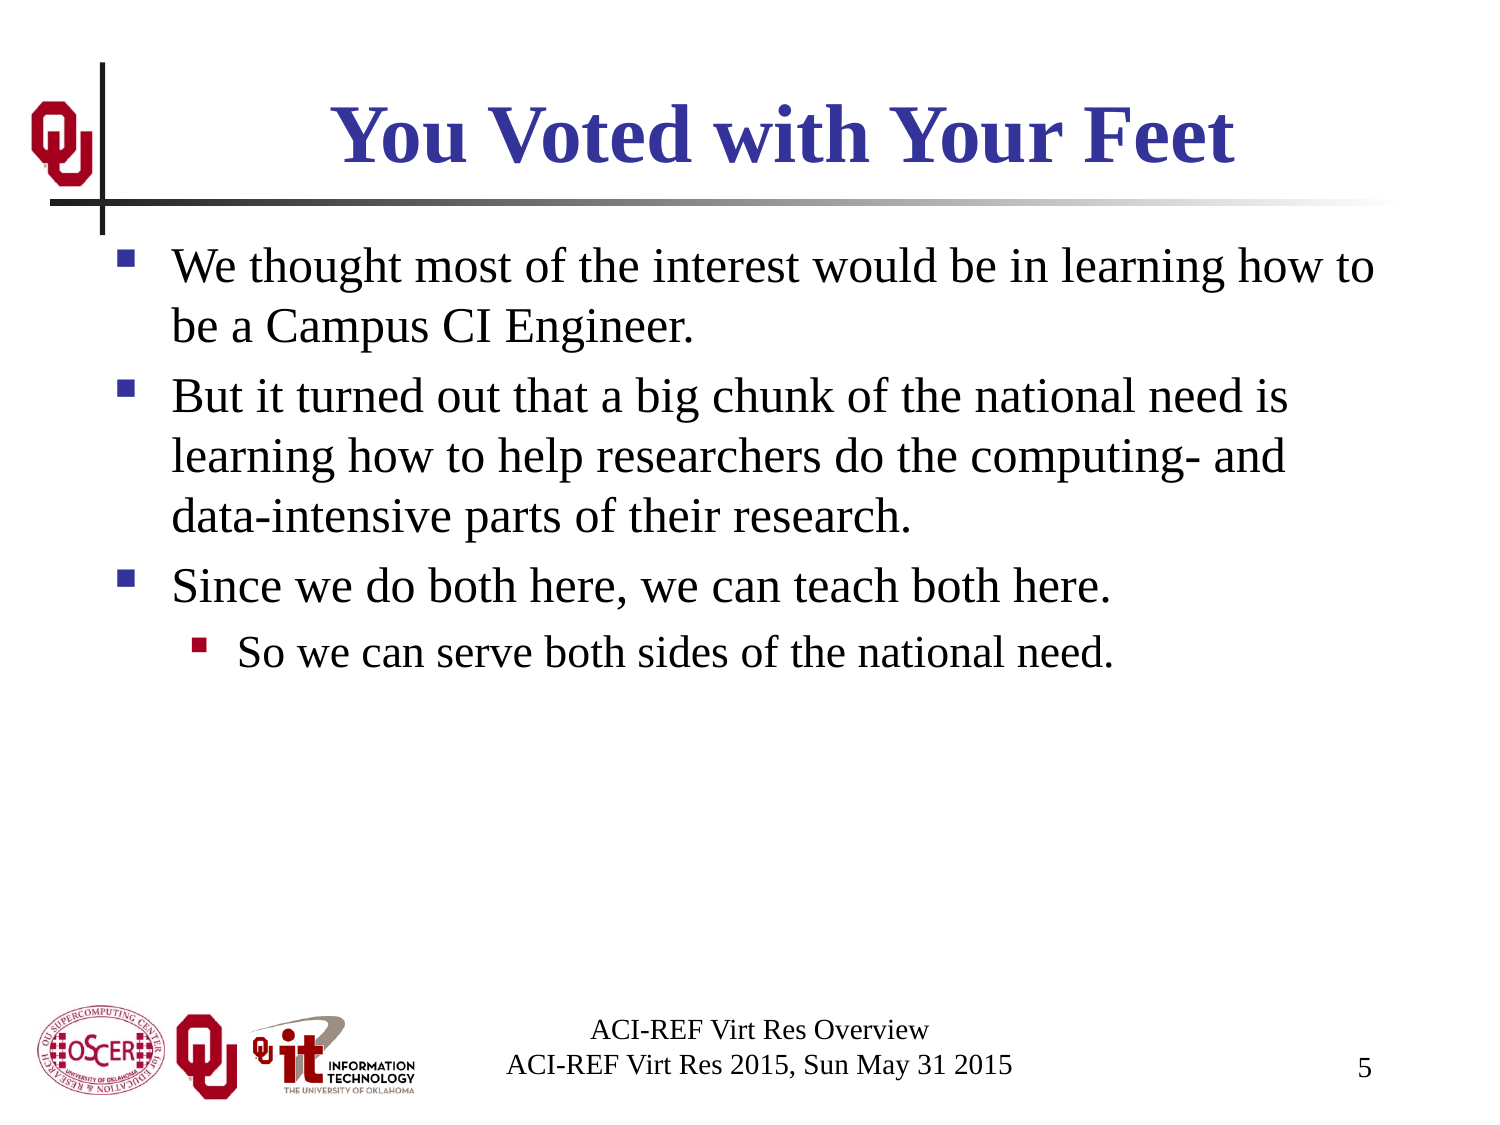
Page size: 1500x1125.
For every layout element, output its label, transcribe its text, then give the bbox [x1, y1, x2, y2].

footer ACI-REF Virt Res Overview ACI-REF Virt Res 2015, Sun May 31 2015 [431, 1012, 1088, 1088]
list We thought most of the interest would be in learning how to be a Campus CI Engineer. But it turned out that a big chunk of the national need is learning how to help researchers do the computing- and data-intensive parts of their research. Since we do both here, we can teach both here. So we can serve both sides of the national need. [99, 224, 1401, 988]
picture [29, 99, 94, 189]
picture [37, 1005, 165, 1095]
slide_number 5 [1174, 1015, 1388, 1091]
picture [174, 1005, 425, 1104]
title You Voted with Your Feet [124, 74, 1442, 187]
